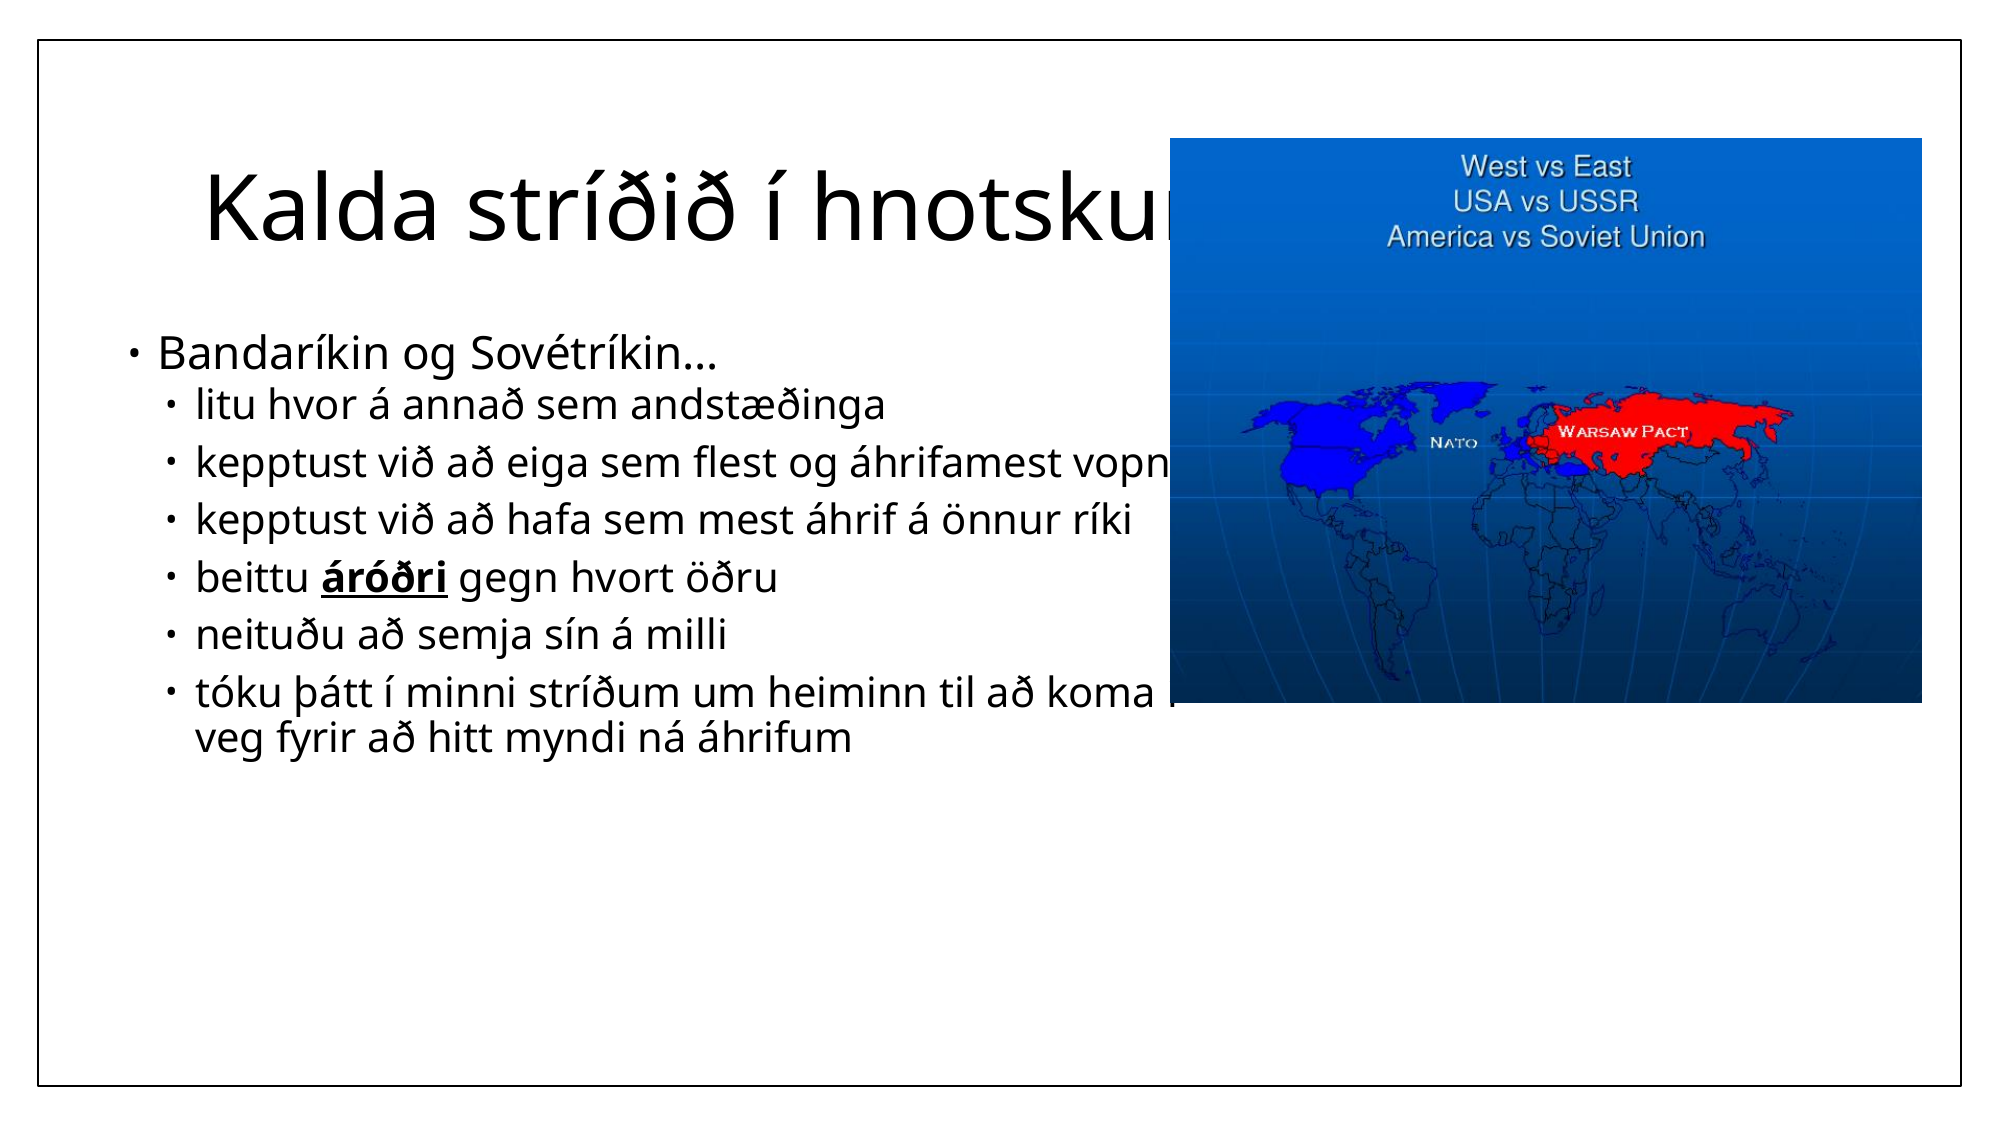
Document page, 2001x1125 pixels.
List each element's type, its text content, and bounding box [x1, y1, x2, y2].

title Kalda stríðið í hnotskurn [187, 99, 1808, 322]
picture [1170, 138, 1922, 703]
list Bandaríkin og Sovétríkin… litu hvor á annað sem andstæðinga kepptust við að eiga sem flest og áhrifamest vopn kepptust við að hafa sem mest áhrif á önnur ríki beittu áróðri gegn hvort öðru neituðu að semja sín á milli tóku þátt í minni stríðum um heiminn til að koma í veg fyrir að hitt myndi ná áhrifum [104, 322, 1725, 985]
